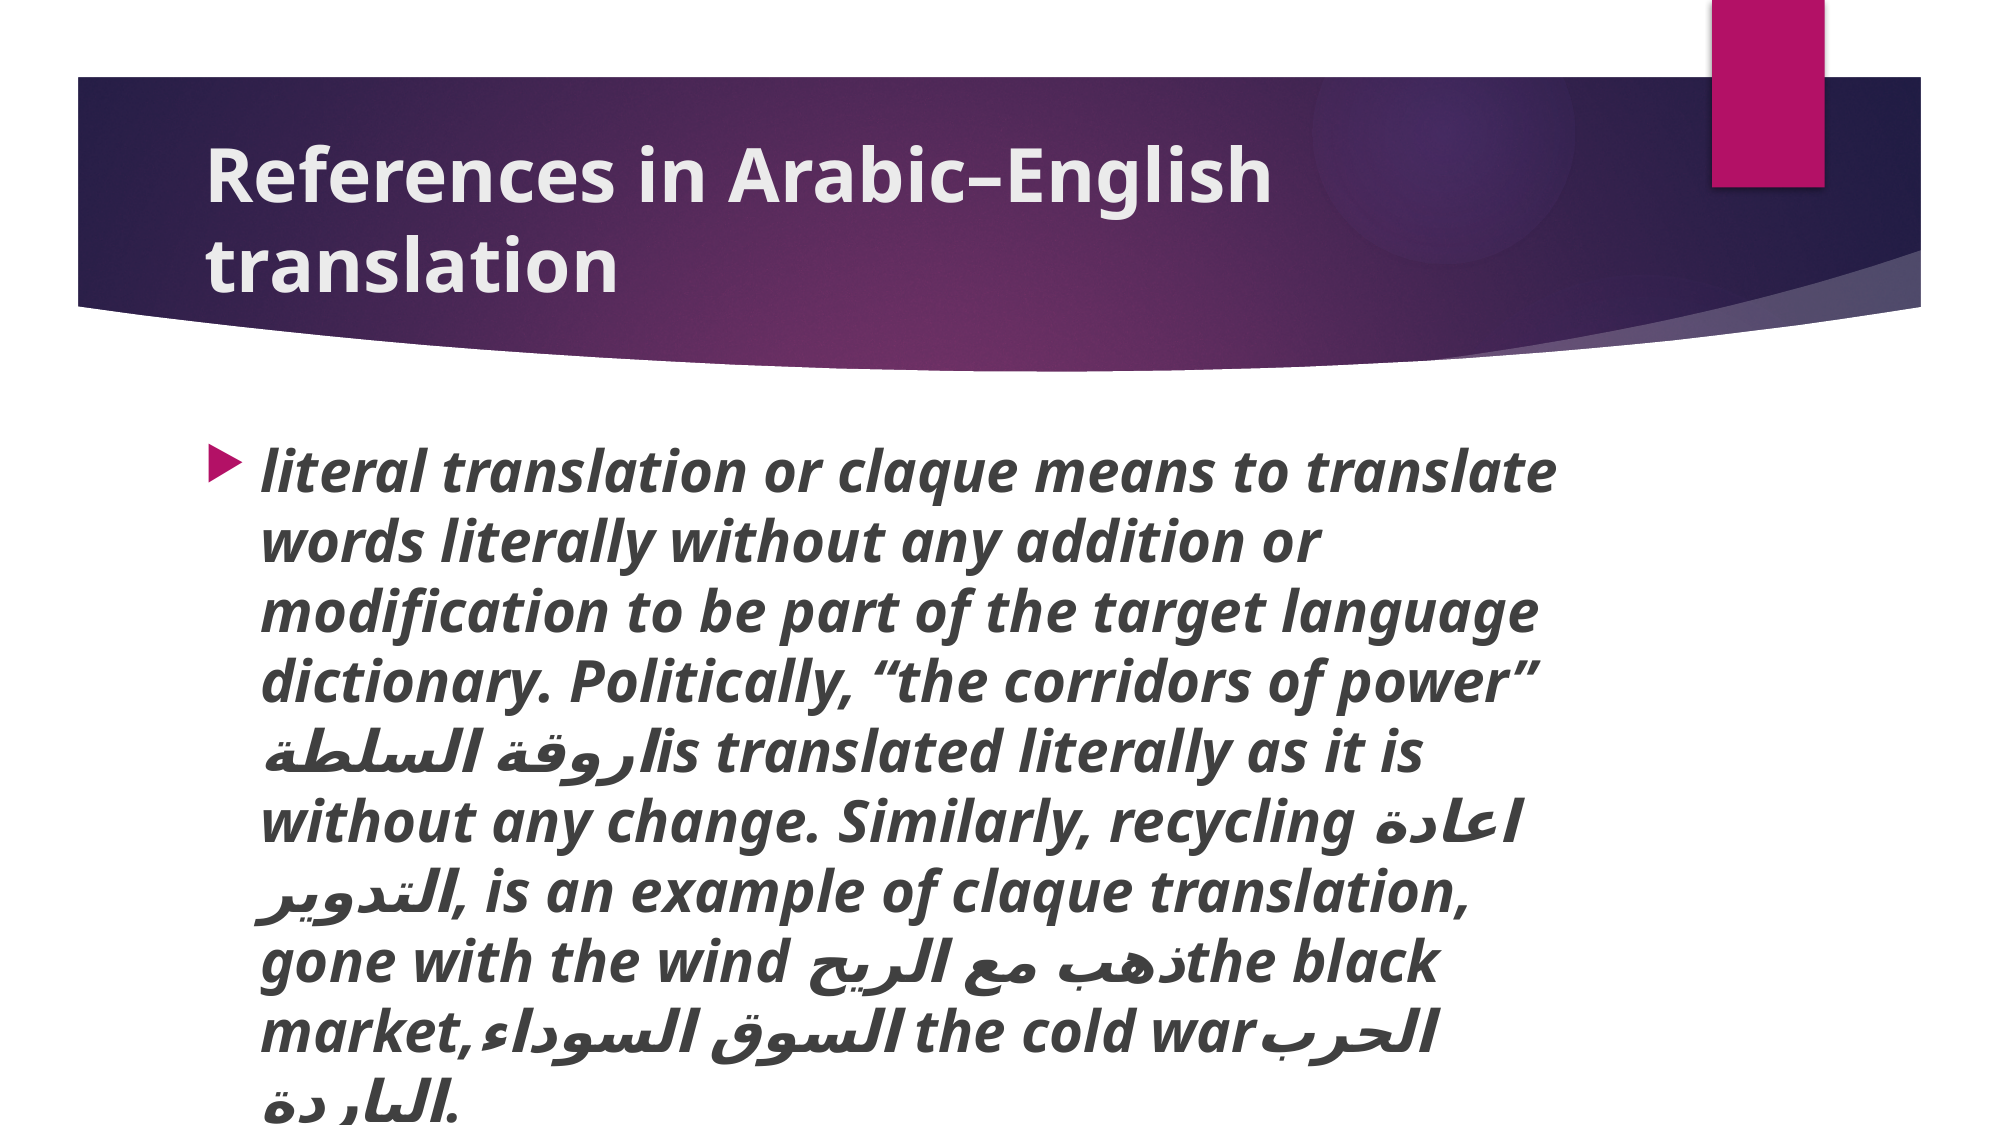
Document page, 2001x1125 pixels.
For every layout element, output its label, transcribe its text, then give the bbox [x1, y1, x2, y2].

list literal translation or claque means to translate words literally without any addition or modification to be part of the target language dictionary. Politically, “the corridors of power” اروقة السلطةis translated literally as it is without any change. Similarly, recycling اعادة التدوير, is an example of claque translation, gone with the wind ذهب مع الريحthe black market,السوق السوداء the cold warالحرب الباردة. [189, 427, 1638, 988]
title References in Arabic–English translation [189, 159, 1627, 276]
